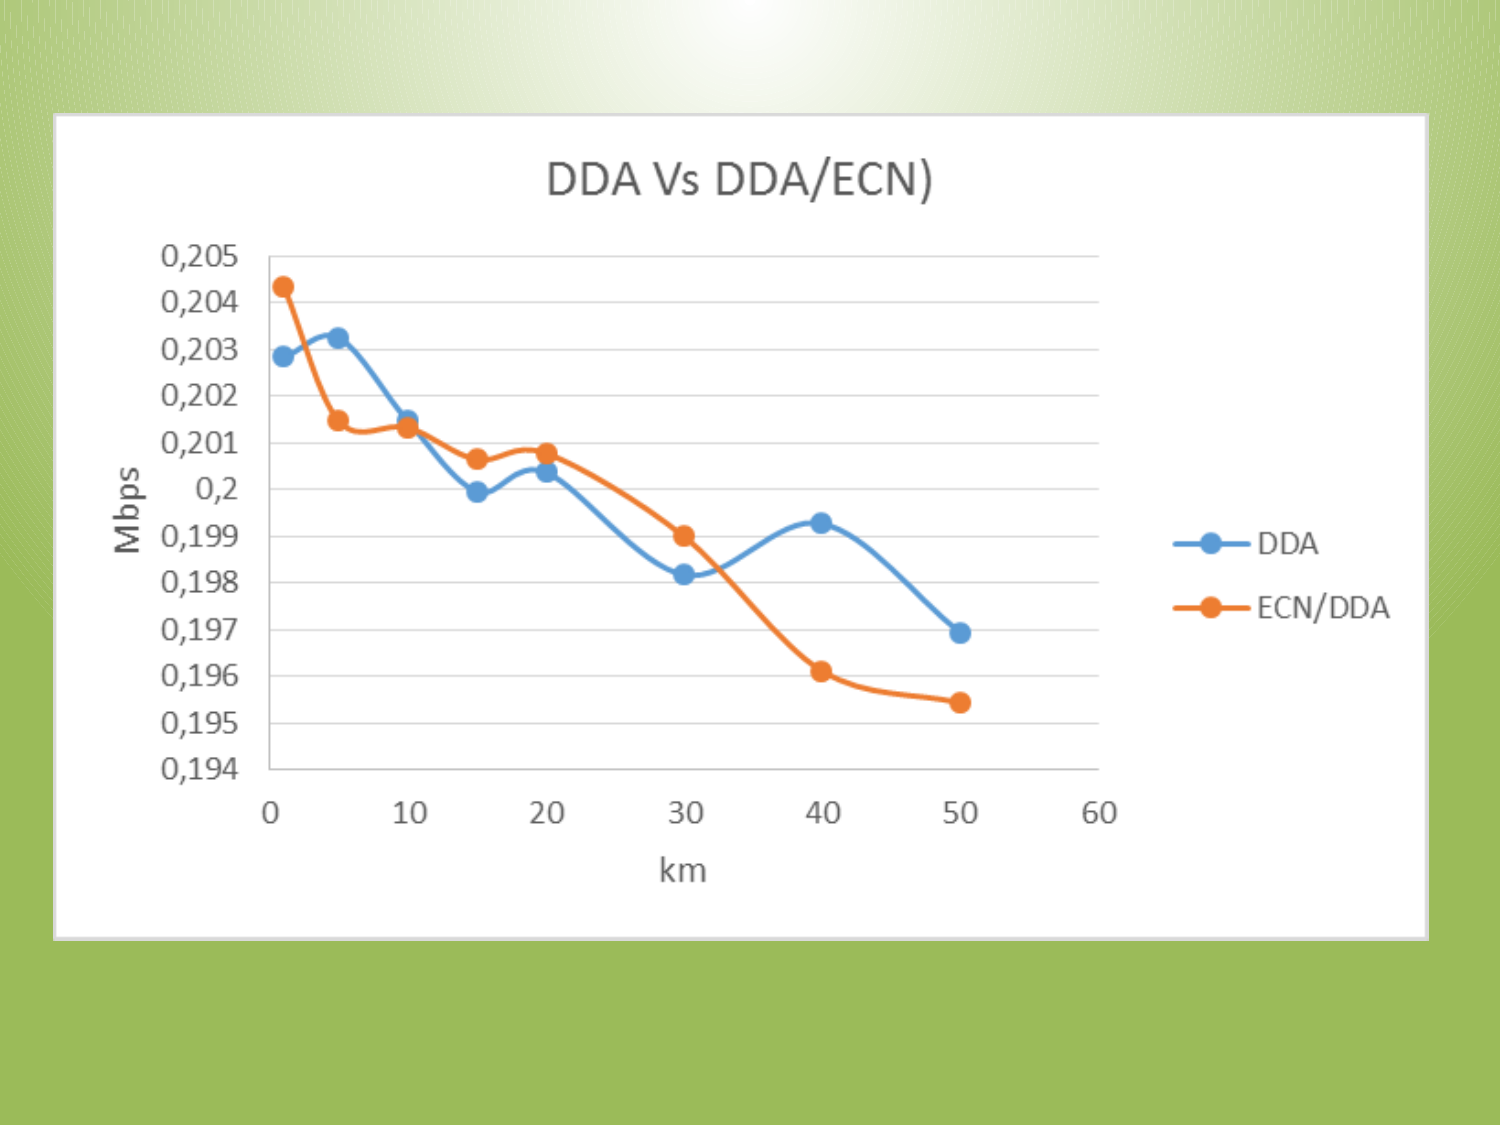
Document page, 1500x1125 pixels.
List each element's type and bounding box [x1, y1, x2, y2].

picture [52, 113, 1429, 941]
